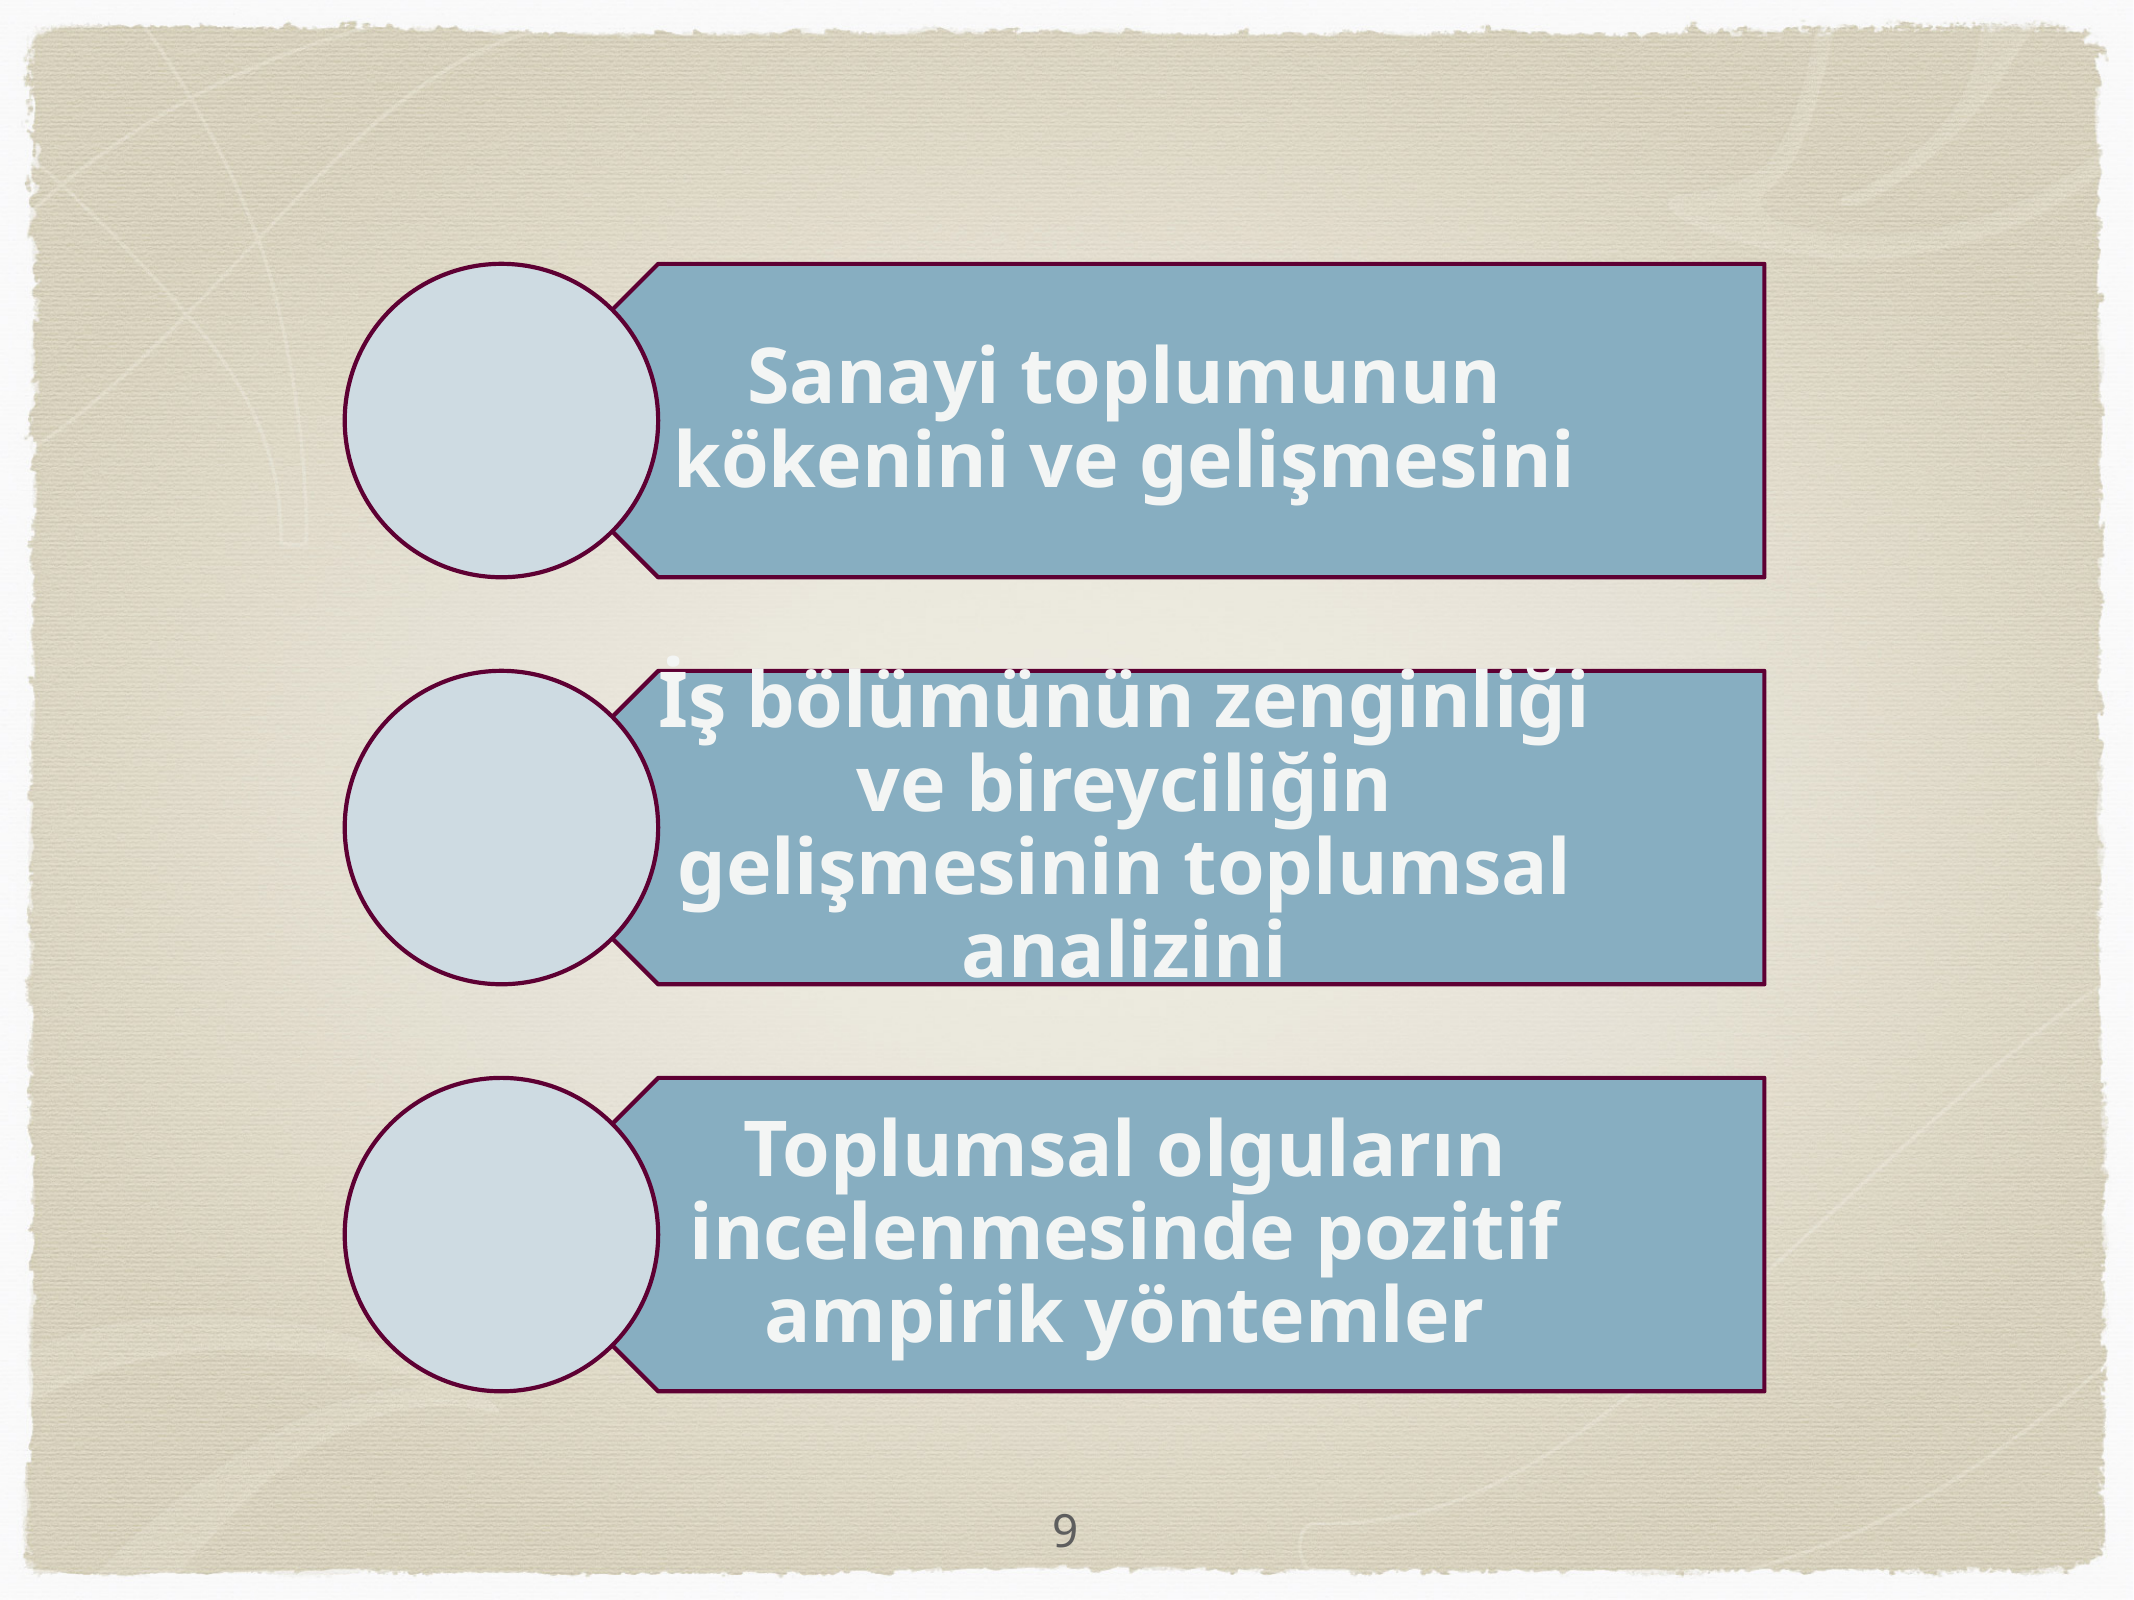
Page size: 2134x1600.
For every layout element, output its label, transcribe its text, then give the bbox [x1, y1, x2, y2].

slide_number 9 [1033, 1497, 1098, 1570]
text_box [104, 263, 2005, 1392]
picture [0, 0, 2134, 1600]
